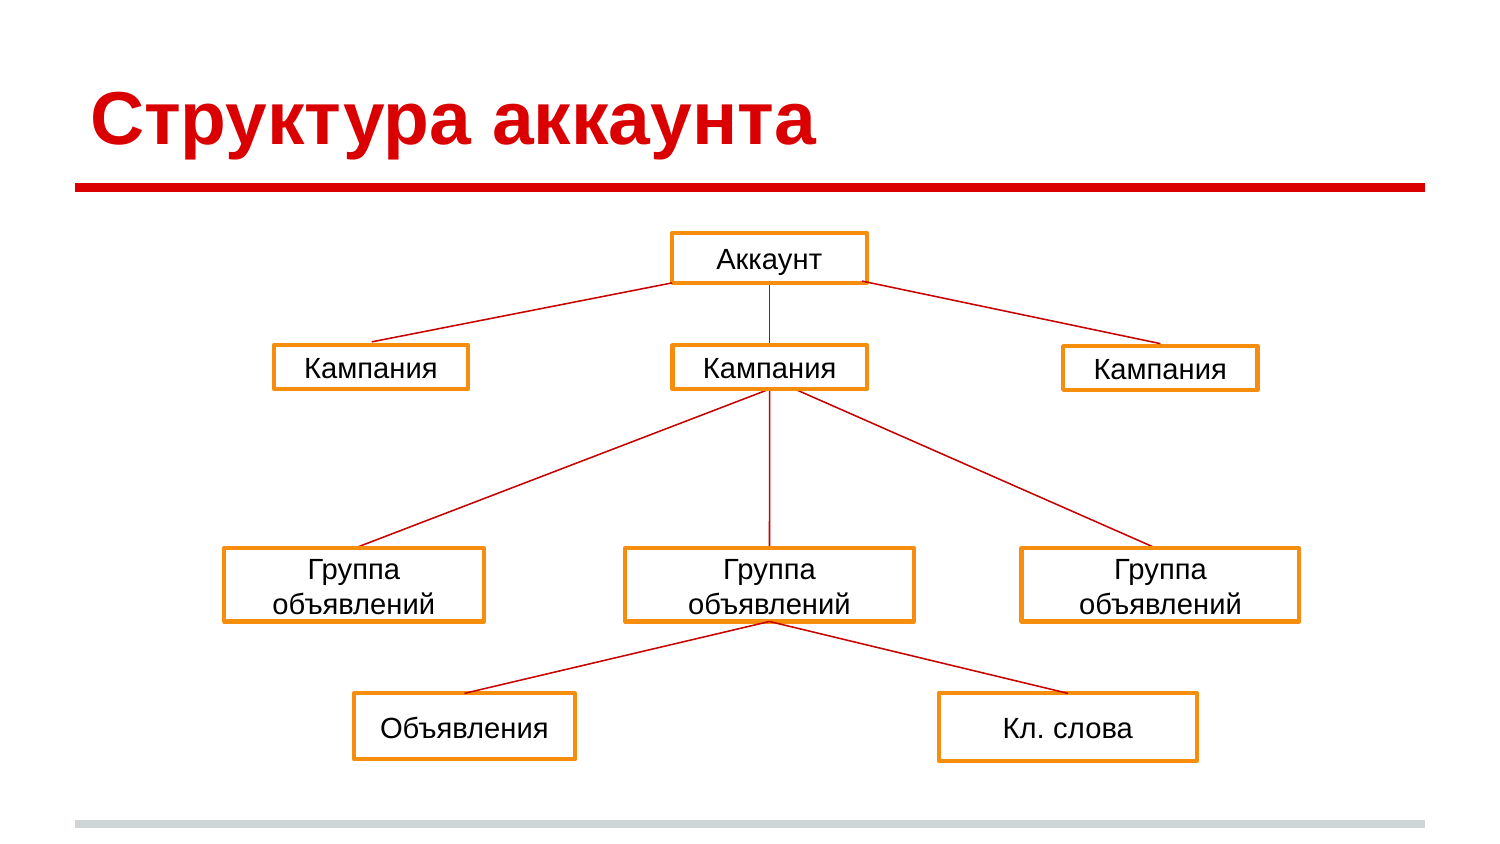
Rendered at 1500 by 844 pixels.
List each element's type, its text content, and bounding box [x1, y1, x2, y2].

text_box Группа объявлений [623, 546, 916, 619]
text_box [371, 282, 673, 343]
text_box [464, 621, 767, 694]
text_box Кл. слова [937, 691, 1199, 763]
text_box Кампания [272, 343, 470, 391]
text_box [353, 388, 770, 549]
text_box Кампания [670, 343, 869, 391]
text_box Аккаунт [670, 231, 869, 285]
text_box Группа объявлений [1019, 546, 1301, 624]
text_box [790, 387, 1161, 551]
title Структура аккаунта [75, 33, 1425, 175]
text_box Группа объявлений [222, 546, 486, 624]
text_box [769, 621, 1069, 694]
text_box Объявления [352, 691, 577, 761]
text_box Кампания [1061, 344, 1260, 392]
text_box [861, 280, 1161, 344]
